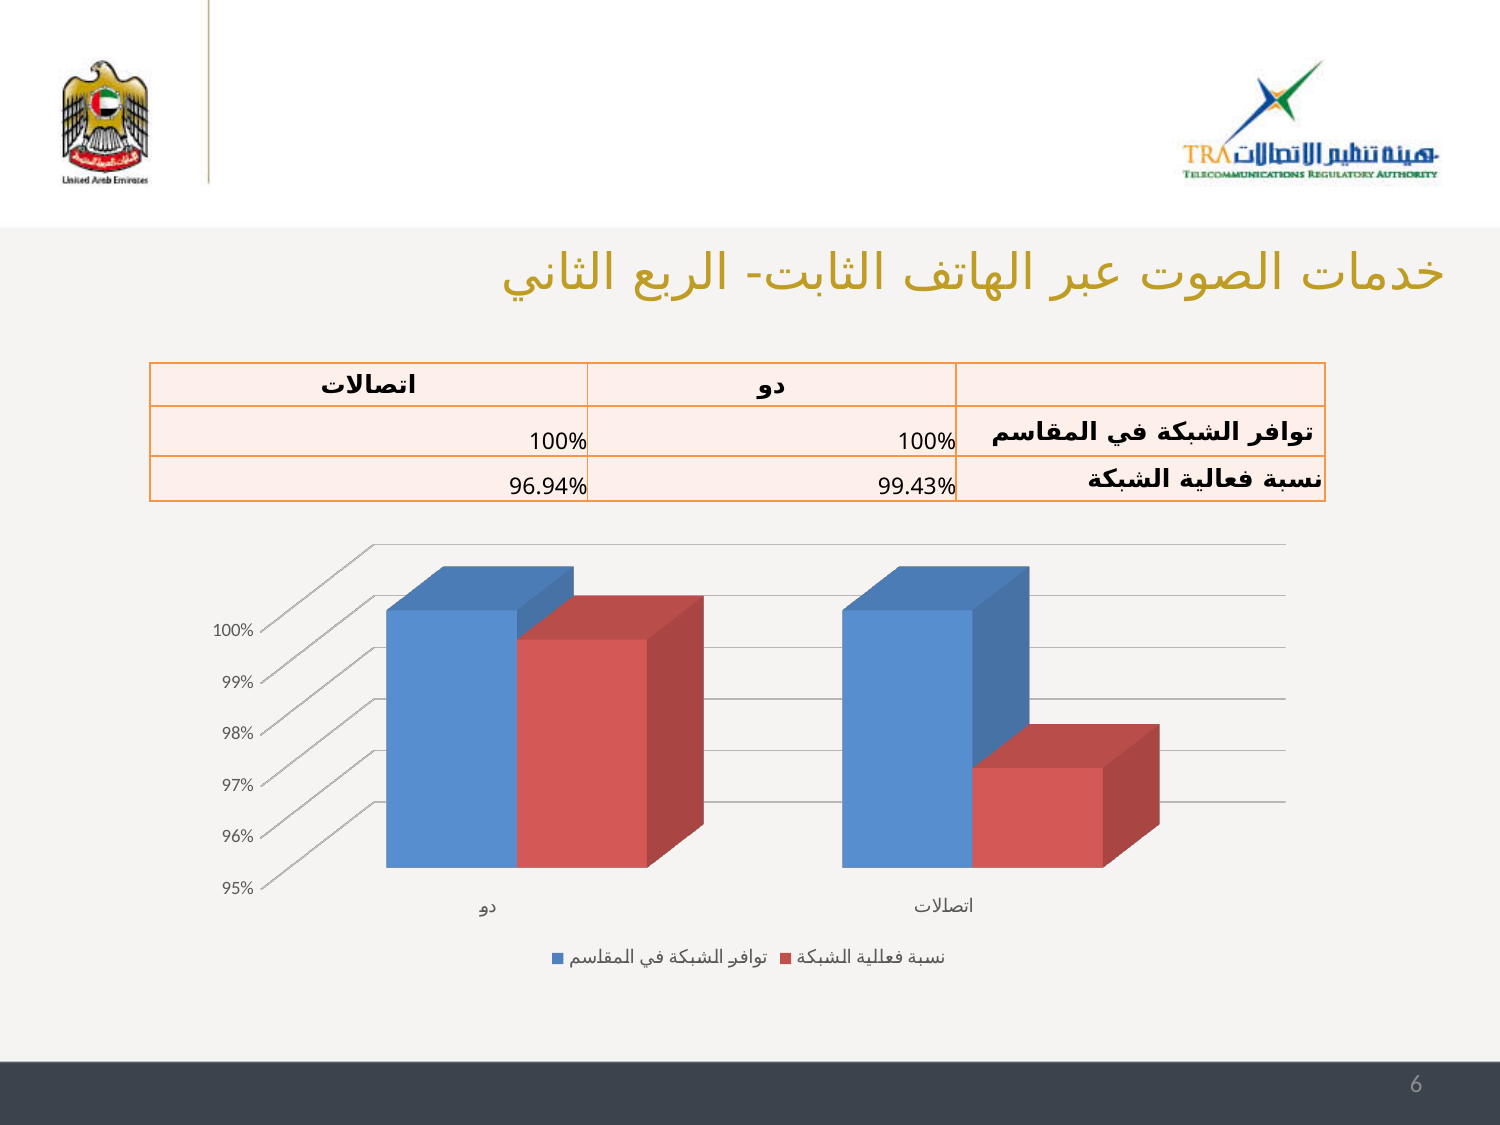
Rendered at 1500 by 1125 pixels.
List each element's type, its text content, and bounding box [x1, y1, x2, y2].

table_header دو [588, 364, 955, 405]
text_box خدمات الصوت عبر الهاتف الثابت- الربع الثاني [150, 217, 1463, 323]
table_header [957, 364, 1324, 405]
table_cell نسبة فعالية الشبكة [957, 457, 1324, 500]
table_cell 100% [151, 407, 587, 455]
text_box 6 [1087, 1052, 1438, 1113]
table_header اتصالات [151, 364, 587, 405]
table_cell 96.94% [151, 457, 587, 500]
table_cell 100% [588, 407, 955, 455]
chart [172, 535, 1326, 978]
table_cell توافر الشبكة في المقاسم [957, 407, 1324, 455]
picture [0, 0, 1500, 1125]
table_cell 99.43% [588, 457, 955, 500]
